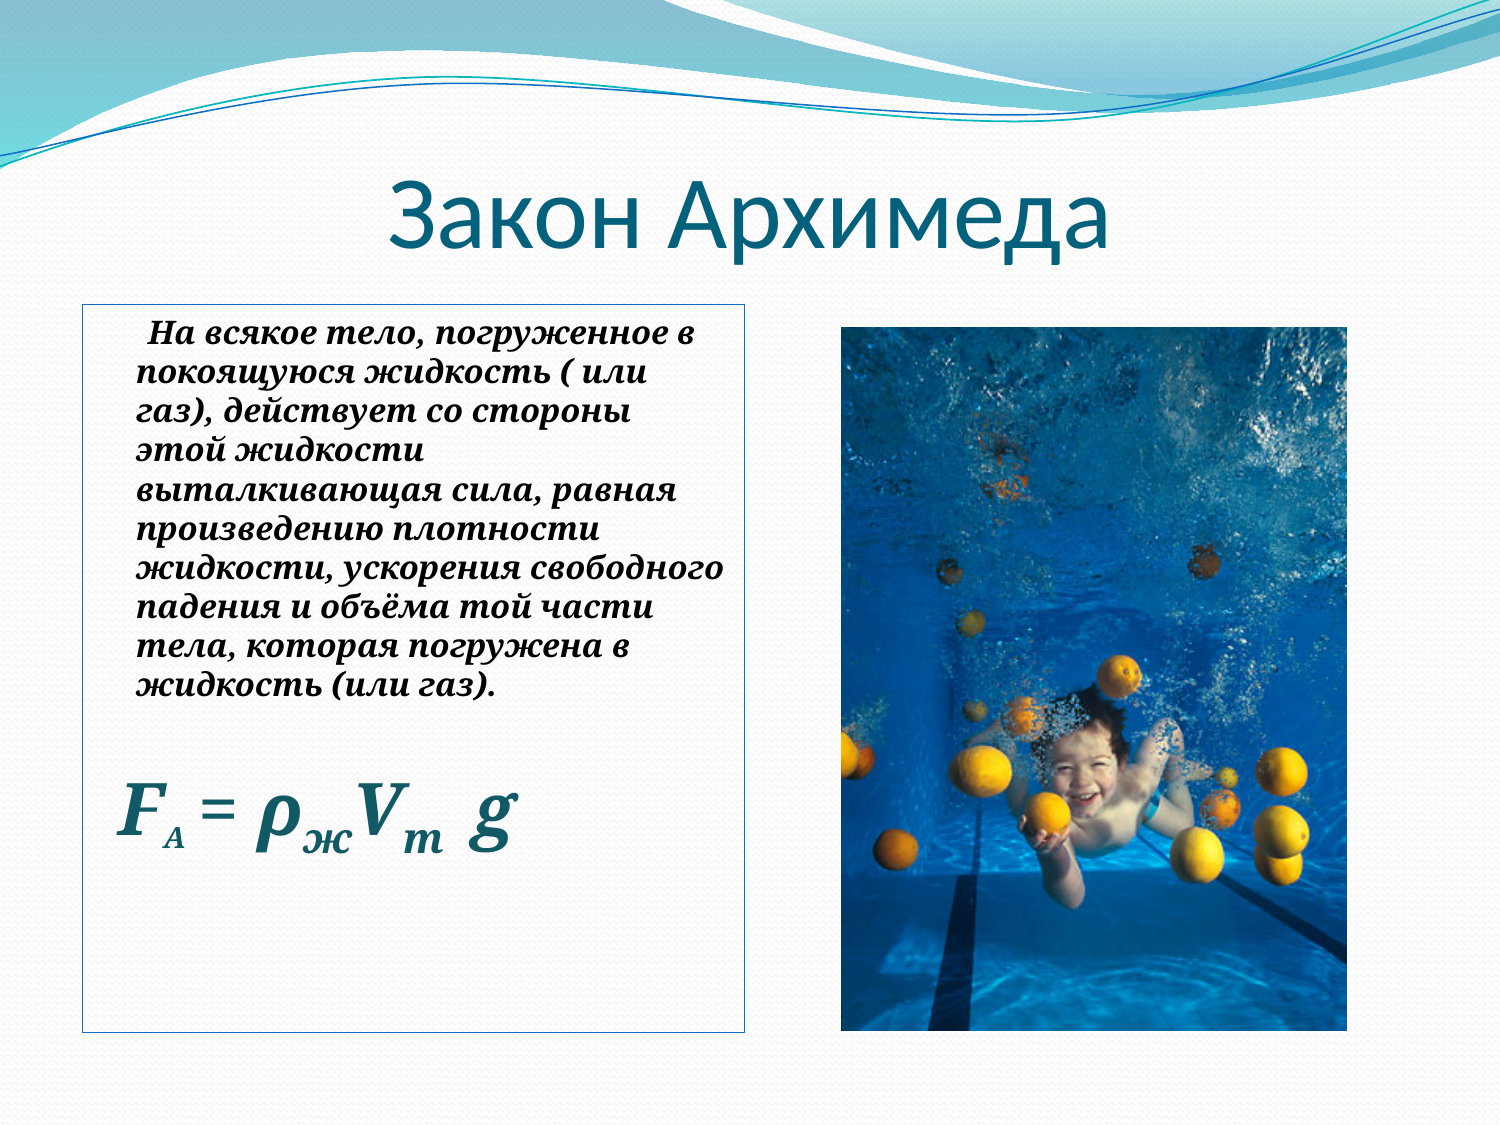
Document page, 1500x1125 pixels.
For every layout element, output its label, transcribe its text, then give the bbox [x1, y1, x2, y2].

list На всякое тело, погруженное в покоящуюся жидкость ( или газ), действует со стороны этой жидкости выталкивающая сила, равная произведению плотности жидкости, ускорения свободного падения и объёма той части тела, которая погружена в жидкость (или газ). FА = ρжVт g [82, 304, 745, 1033]
title Закон Архимеда [70, 58, 1430, 270]
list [841, 326, 1347, 1031]
